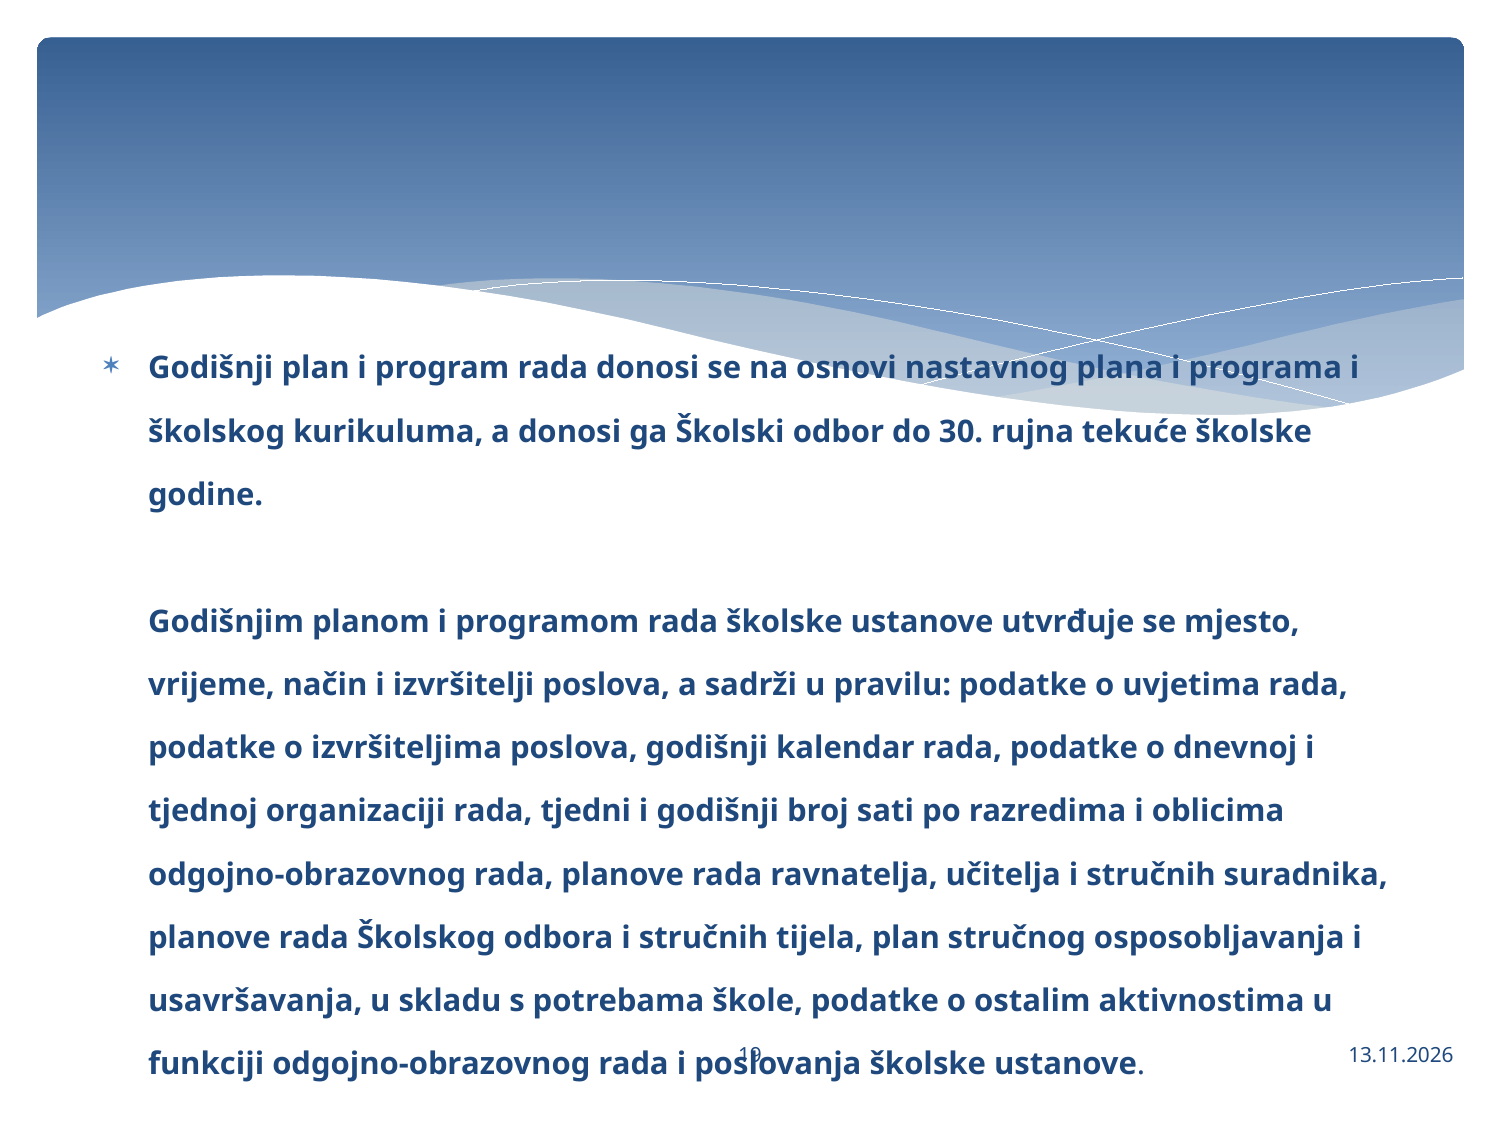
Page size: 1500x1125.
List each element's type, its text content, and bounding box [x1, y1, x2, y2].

slide_number 19 [654, 1025, 846, 1086]
list Godišnji plan i program rada donosi se na osnovi nastavnog plana i programa i školskog kurikuluma, a donosi ga Školski odbor do 30. rujna tekuće školske godine. Godišnjim planom i programom rada školske ustanove utvrđuje se mjesto, vrijeme, način i izvršitelji poslova, a sadrži u pravilu: podatke o uvjetima rada, podatke o izvršiteljima poslova, godišnji kalendar rada, podatke o dnevnoj i tjednoj organizaciji rada, tjedni i godišnji broj sati po razredima i oblicima odgojno-obrazovnog rada, planove rada ravnatelja, učitelja i stručnih suradnika, planove rada Školskog odbora i stručnih tijela, plan stručnog osposobljavanja i usavršavanja, u skladu s potrebama škole, podatke o ostalim aktivnostima u funkciji odgojno-obrazovnog rada i poslovanja školske ustanove. [88, 314, 1407, 1094]
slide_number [847, 1025, 1469, 1086]
